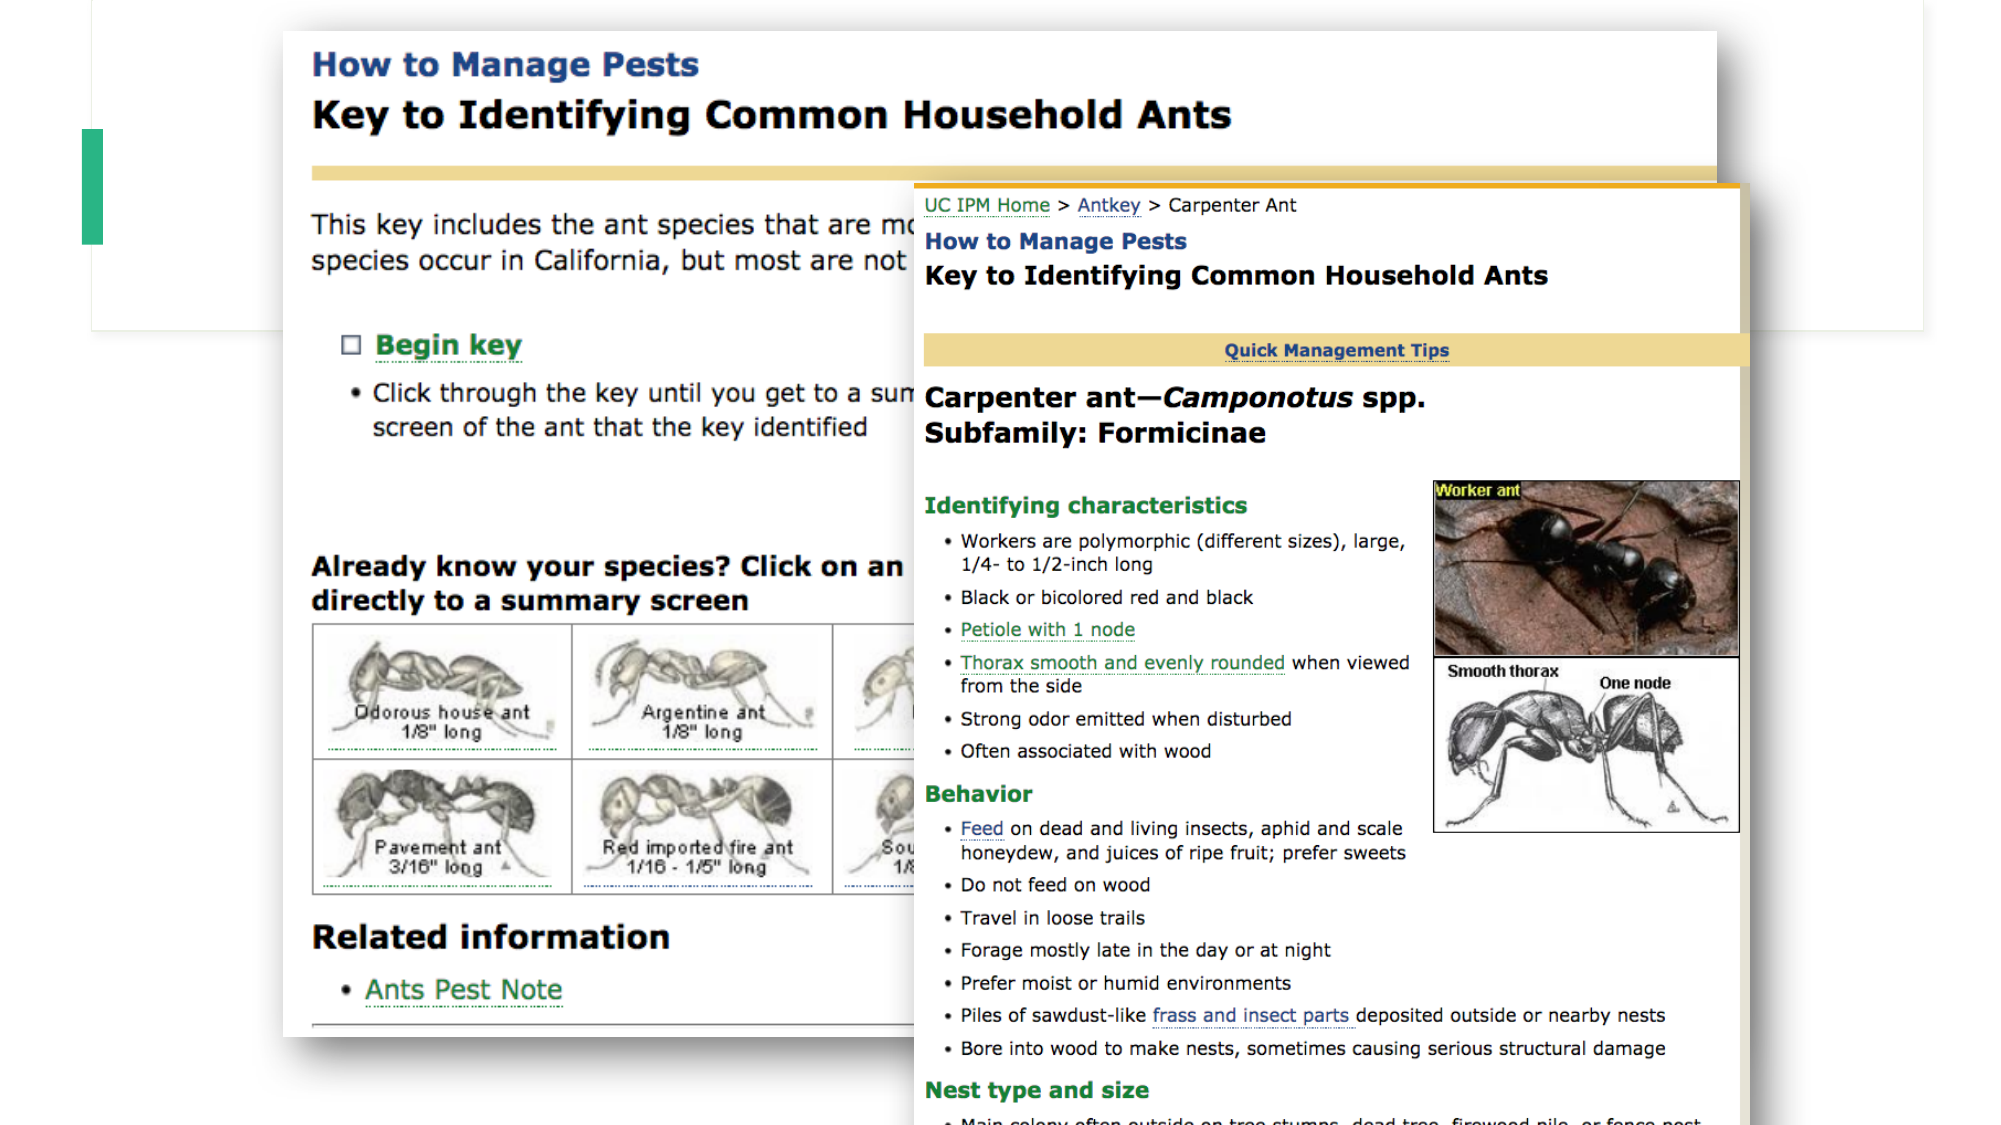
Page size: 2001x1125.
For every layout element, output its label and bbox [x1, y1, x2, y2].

picture [283, 30, 1750, 1125]
